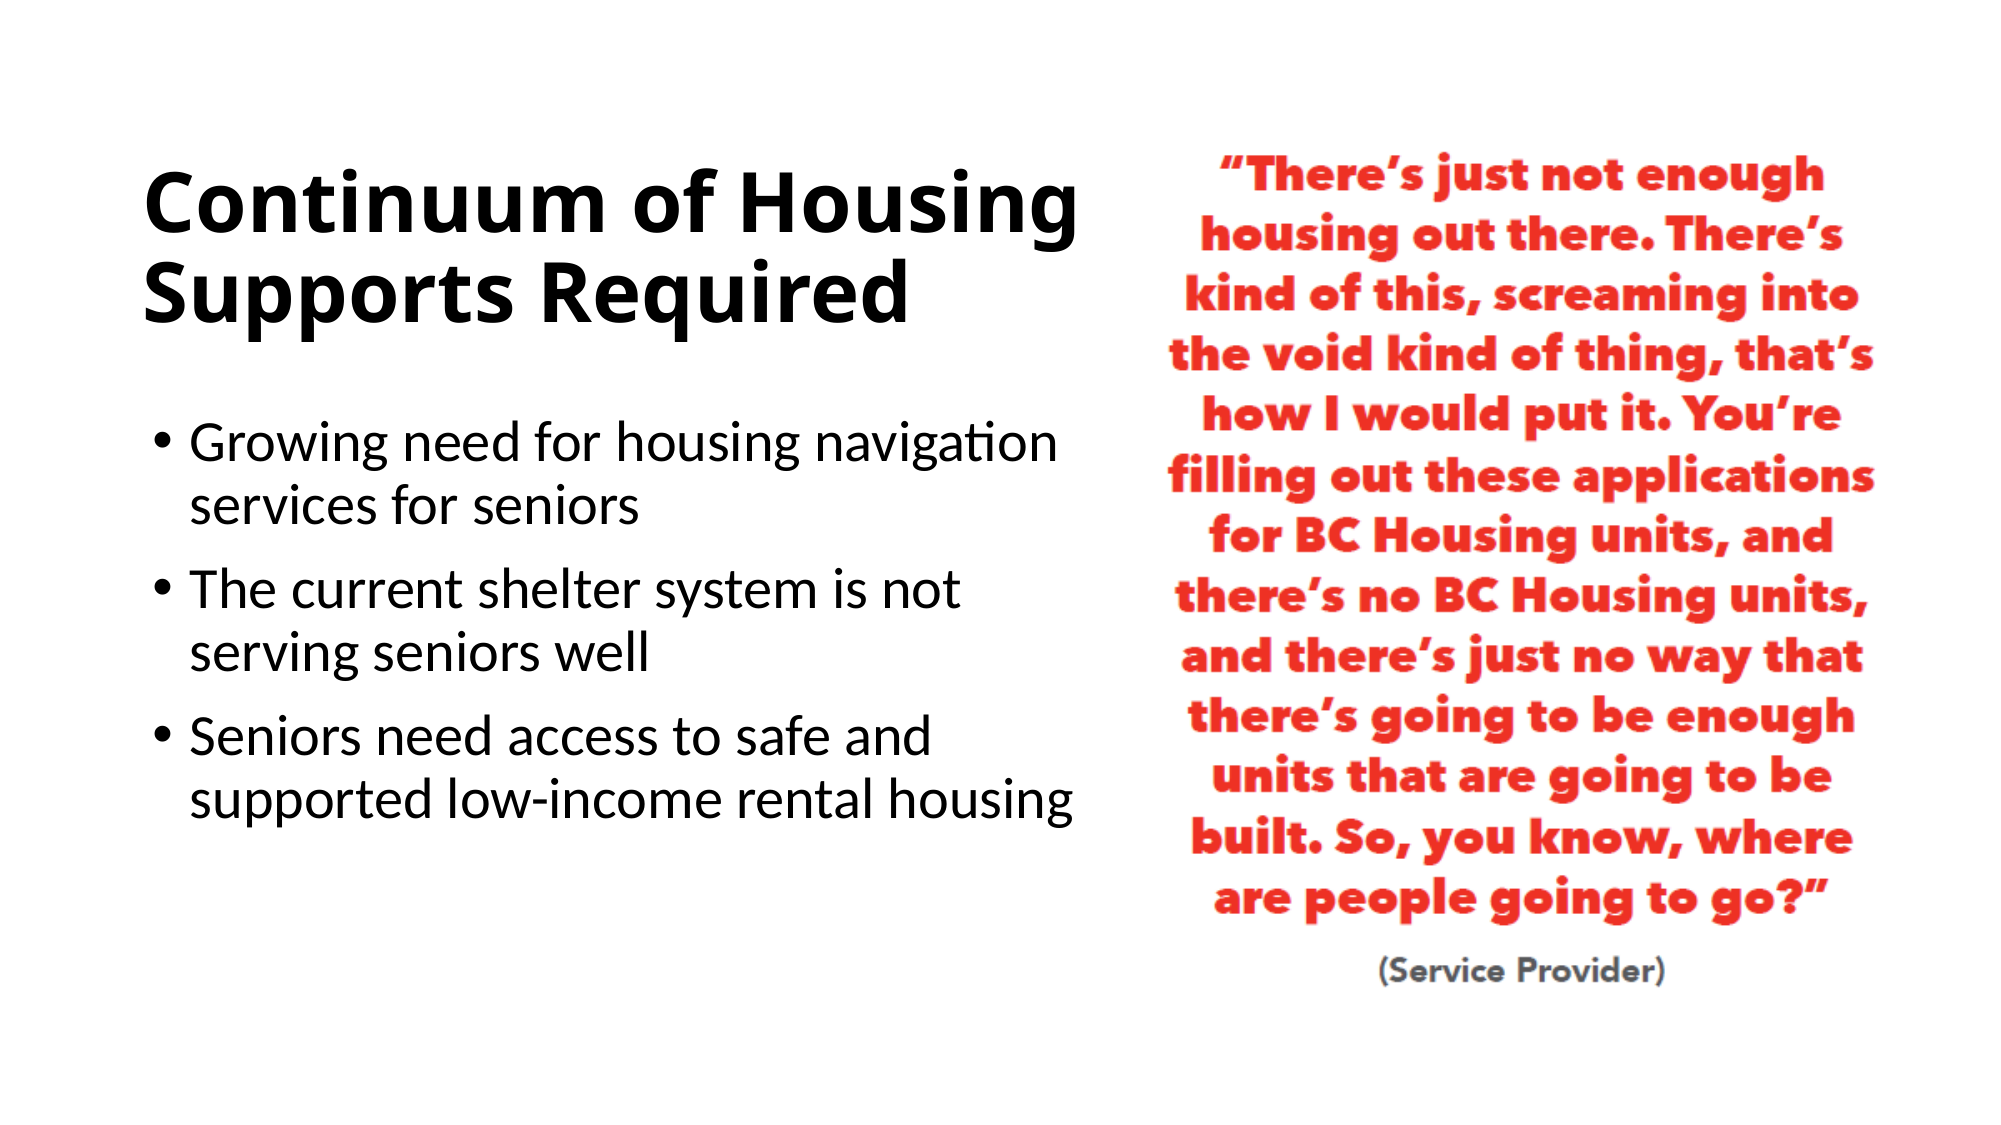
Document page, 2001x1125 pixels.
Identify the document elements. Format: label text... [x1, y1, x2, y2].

list Growing need for housing navigation services for seniors The current shelter system is not serving seniors well Seniors need access to safe and supported low-income rental housing [137, 404, 1100, 1014]
picture [1150, 119, 1920, 1014]
title Continuum of Housing Supports Required [127, 142, 1123, 360]
